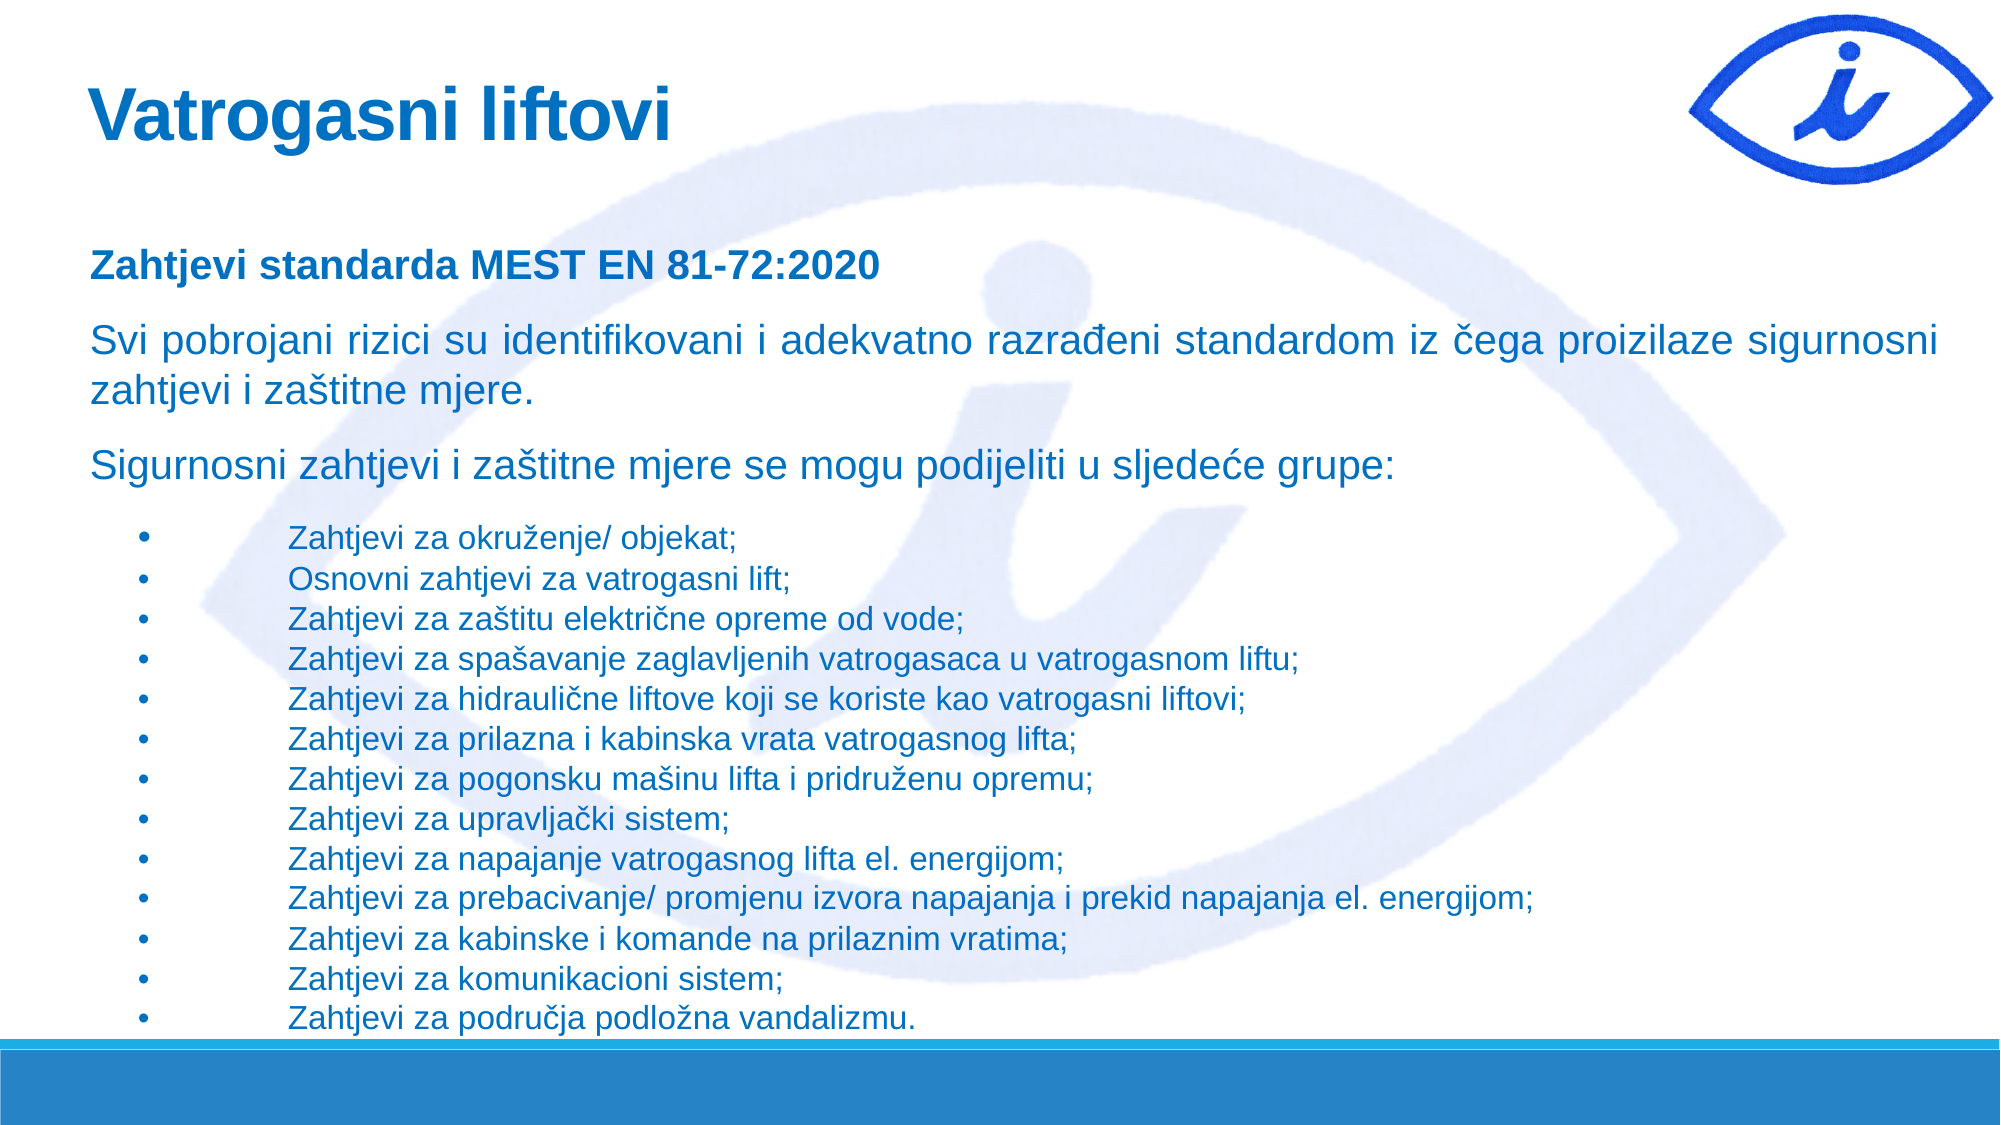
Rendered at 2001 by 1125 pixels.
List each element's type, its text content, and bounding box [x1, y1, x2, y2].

list Zahtjevi standarda MEST EN 81-72:2020 Svi pobrojani rizici su identifikovani i adekvatno razrađeni standardom iz čega proizilaze sigurnosni zahtjevi i zaštitne mjere. Sigurnosni zahtjevi i zaštitne mjere se mogu podijeliti u sljedeće grupe: • Zahtjevi za okruženje/ objekat; • Osnovni zahtjevi za vatrogasni lift; • Zahtjevi za zaštitu električne opreme od vode; • Zahtjevi za spašavanje zaglavljenih vatrogasaca u vatrogasnom liftu; • Zahtjevi za hidraulične liftove koji se koriste kao vatrogasni liftovi; • Zahtjevi za prilazna i kabinska vrata vatrogasnog lifta; • Zahtjevi za pogonsku mašinu lifta i pridruženu opremu; • Zahtjevi za upravljački sistem; • Zahtjevi za napajanje vatrogasnog lifta el. energijom; • Zahtjevi za prebacivanje/ promjenu izvora napajanja i prekid napajanja el. energijom; • Zahtjevi za kabinske i komande na prilaznim vratima; • Zahtjevi za komunikacioni sistem; • Zahtjevi za područja podložna vandalizmu. [59, 229, 1940, 1125]
title Vatrogasni liftovi [72, 41, 171, 164]
picture [174, 0, 2000, 1103]
